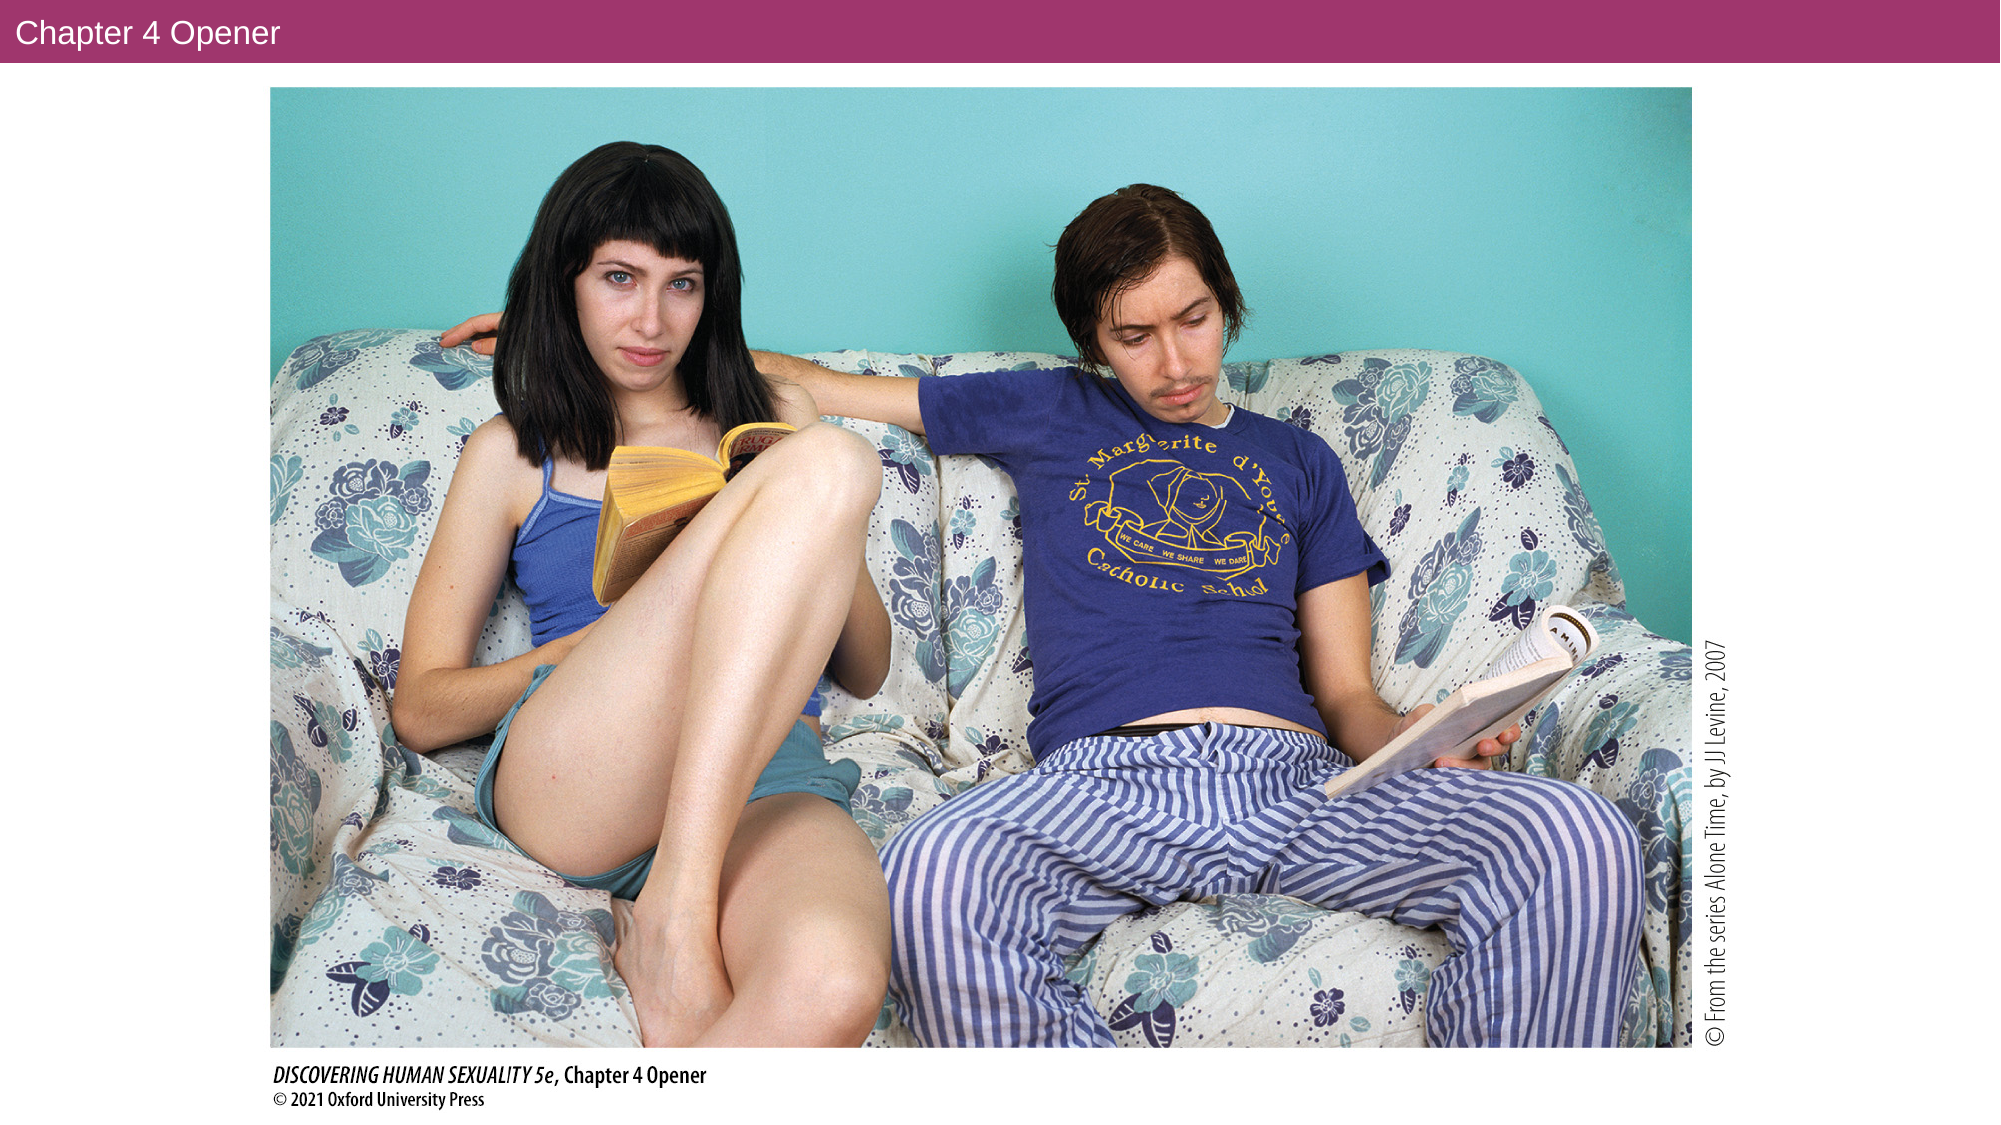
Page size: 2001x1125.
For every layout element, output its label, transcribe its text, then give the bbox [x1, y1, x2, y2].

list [262, 78, 1738, 1113]
title Chapter 4 Opener [0, 0, 2000, 64]
